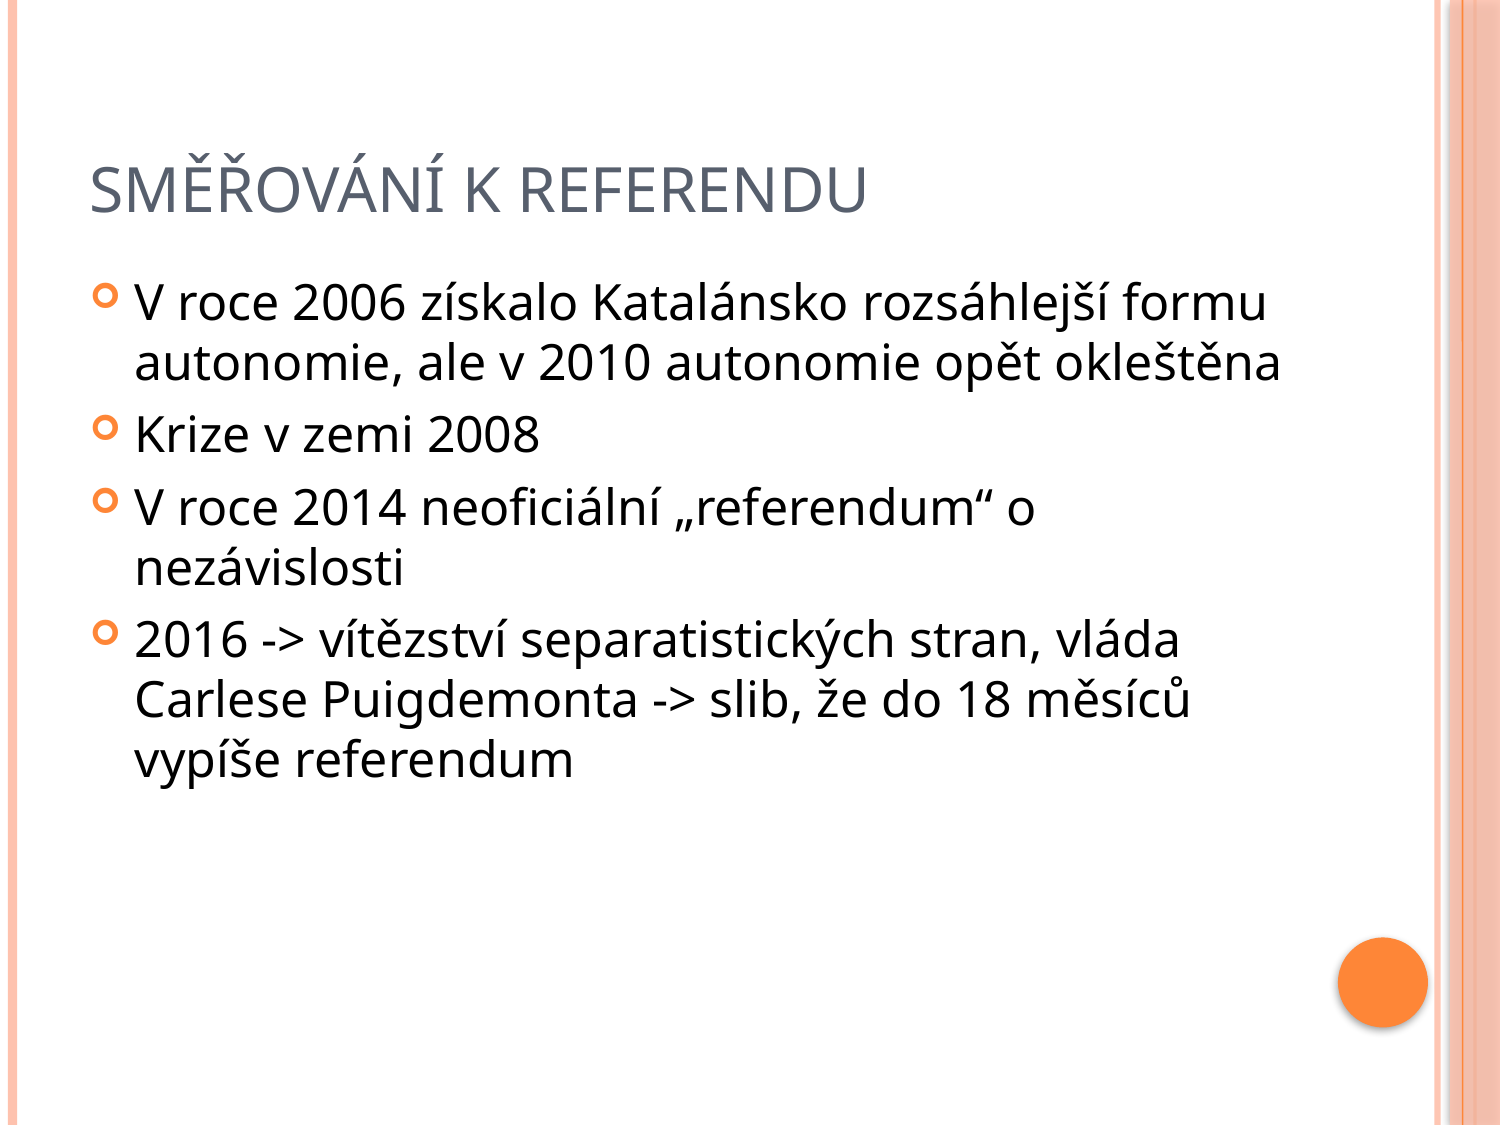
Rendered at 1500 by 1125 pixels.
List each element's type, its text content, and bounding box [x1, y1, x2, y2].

list V roce 2006 získalo Katalánsko rozsáhlejší formu autonomie, ale v 2010 autonomie opět okleštěna Krize v zemi 2008 V roce 2014 neoficiální „referendum“ o nezávislosti 2016 -> vítězství separatistických stran, vláda Carlese Puigdemonta -> slib, že do 18 měsíců vypíše referendum [75, 262, 1300, 1062]
title Směřování k referendu [75, 45, 1300, 233]
